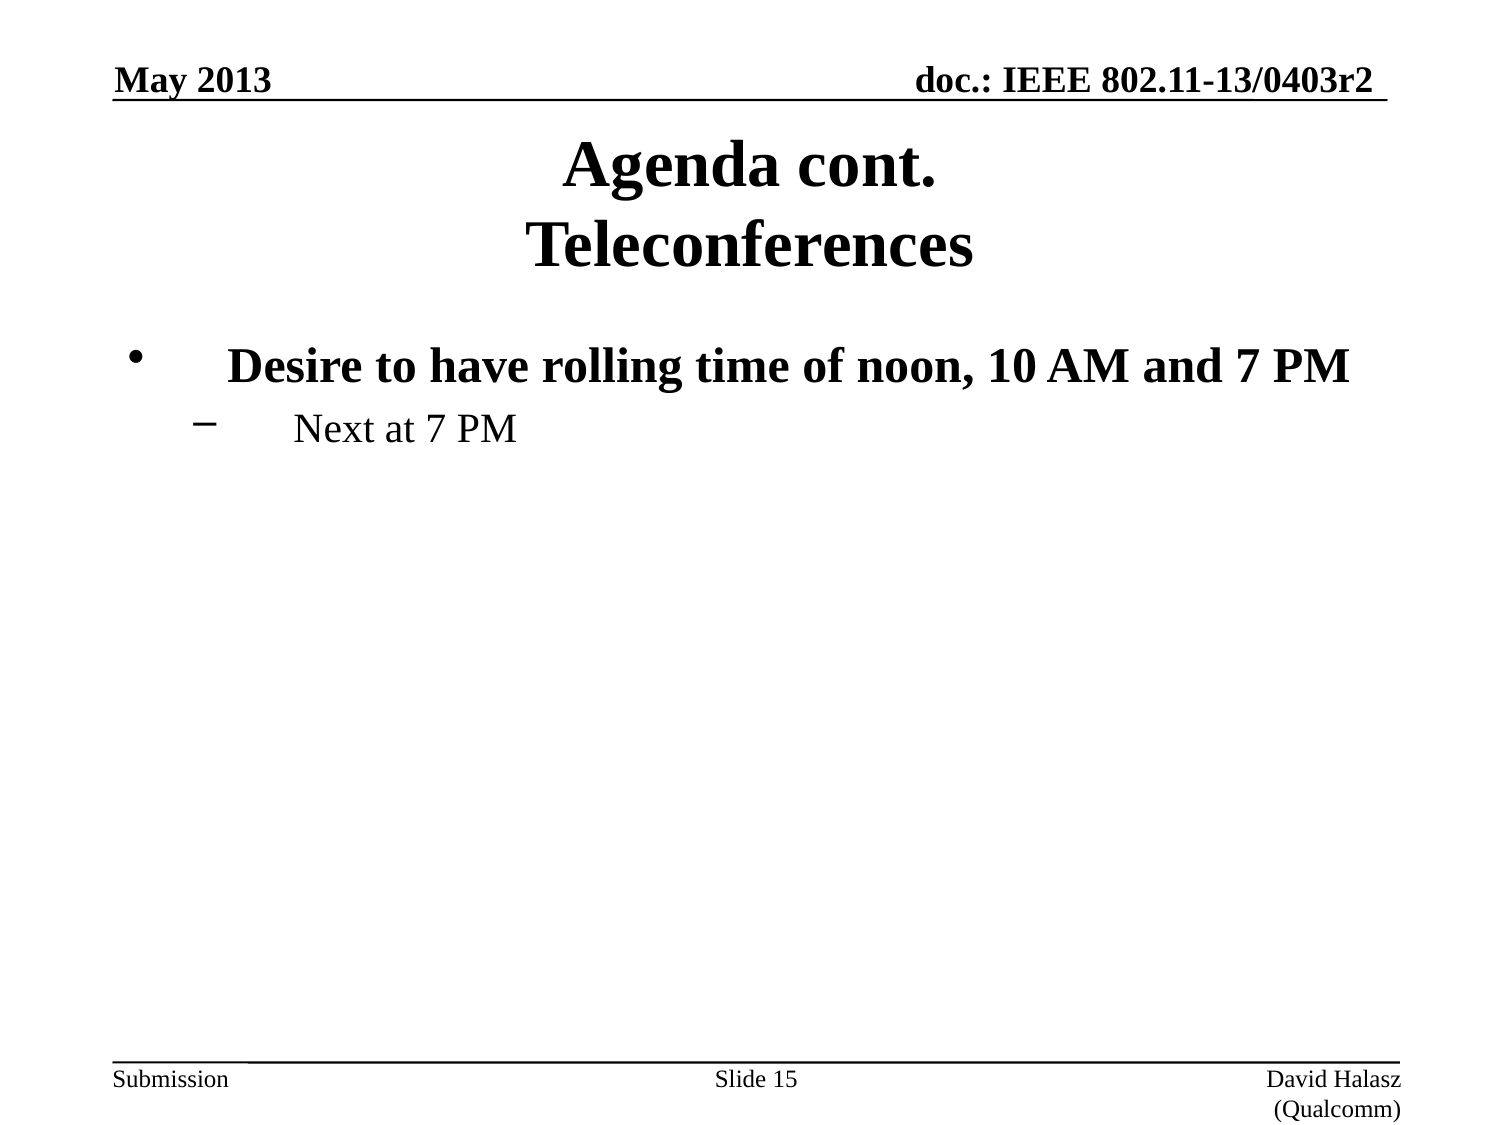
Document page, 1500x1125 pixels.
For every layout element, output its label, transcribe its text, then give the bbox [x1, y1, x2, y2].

list Desire to have rolling time of noon, 10 AM and 7 PM Next at 7 PM [112, 324, 1388, 1001]
title Agenda cont. Teleconferences [112, 112, 1388, 288]
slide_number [114, 54, 333, 101]
slide_number Slide 15 [712, 1061, 800, 1093]
footer David Halasz (Qualcomm) [1264, 1061, 1402, 1093]
